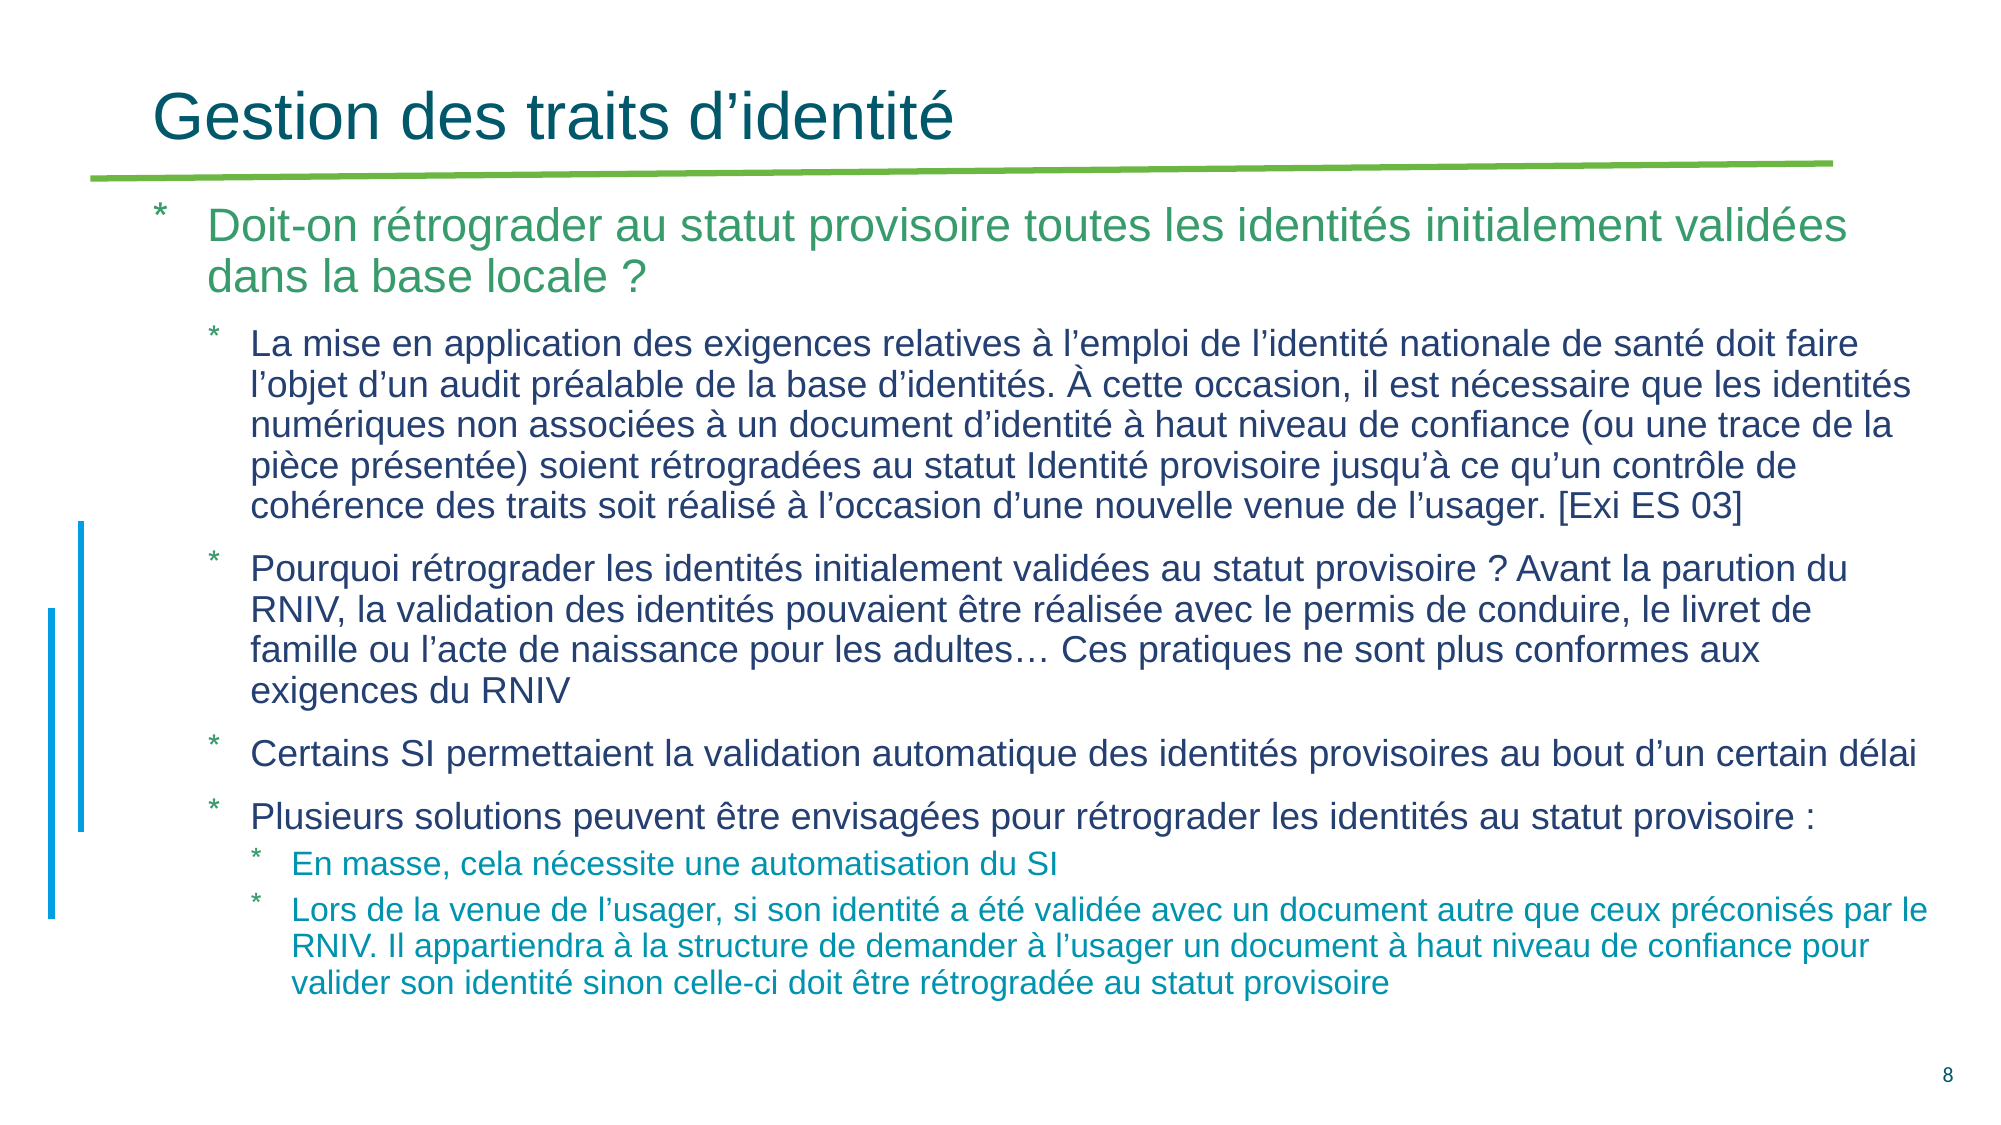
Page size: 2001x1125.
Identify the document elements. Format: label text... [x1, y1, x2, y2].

title Gestion des traits d’identité [137, 71, 1834, 164]
slide_number 8 [1859, 1048, 1969, 1100]
list Doit-on rétrograder au statut provisoire toutes les identités initialement validées dans la base locale ? La mise en application des exigences relatives à l’emploi de l’identité nationale de santé doit faire l’objet d’un audit préalable de la base d’identités. À cette occasion, il est nécessaire que les identités numériques non associées à un document d’identité à haut niveau de confiance (ou une trace de la pièce présentée) soient rétrogradées au statut Identité provisoire jusqu’à ce qu’un contrôle de cohérence des traits soit réalisé à l’occasion d’une nouvelle venue de l’usager. [Exi ES 03] Pourquoi rétrograder les identités initialement validées au statut provisoire ? Avant la parution du RNIV, la validation des identités pouvaient être réalisée avec le permis de conduire, le livret de famille ou l’acte de naissance pour les adultes… Ces pratiques ne sont plus conformes aux exigences du RNIV Certains SI permettaient la validation automatique des identités provisoires au bout d’un certain délai Plusieurs solutions peuvent être envisagées pour rétrograder les identités au statut provisoire : En masse, cela nécessite une automatisation du SI Lors de la venue de l’usager, si son identité a été validée avec un document autre que ceux préconisés par le RNIV. Il appartiendra à la structure de demander à l’usager un document à haut niveau de confiance pour valider son identité sinon celle-ci doit être rétrogradée au statut provisoire [137, 193, 1945, 1082]
